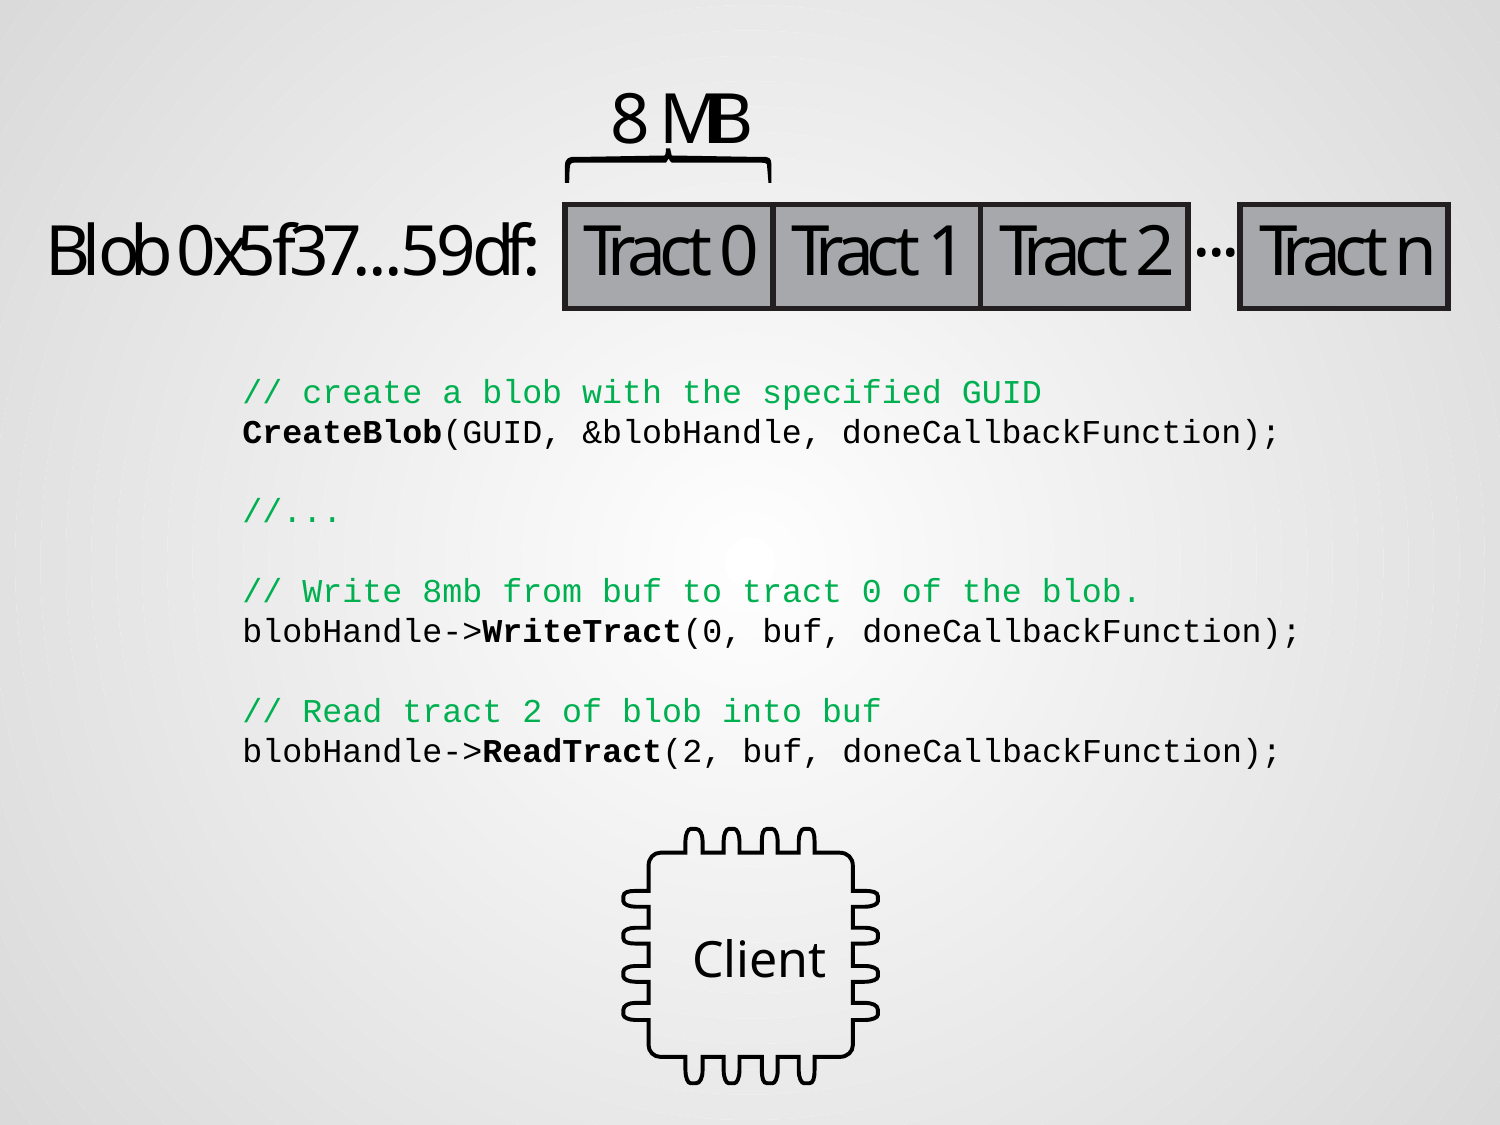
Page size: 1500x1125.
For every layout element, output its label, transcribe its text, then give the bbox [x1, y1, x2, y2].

text_box // create a blob with the specified GUID CreateBlob(GUID, &blobHandle, doneCallbackFunction); //... // Write 8mb from buf to tract 0 of the blob. blobHandle->WriteTract(0, buf, doneCallbackFunction); // Read tract 2 of blob into buf blobHandle->ReadTract(2, buf, doneCallbackFunction); [227, 362, 1318, 777]
picture [45, 87, 1500, 314]
picture [619, 824, 881, 1087]
